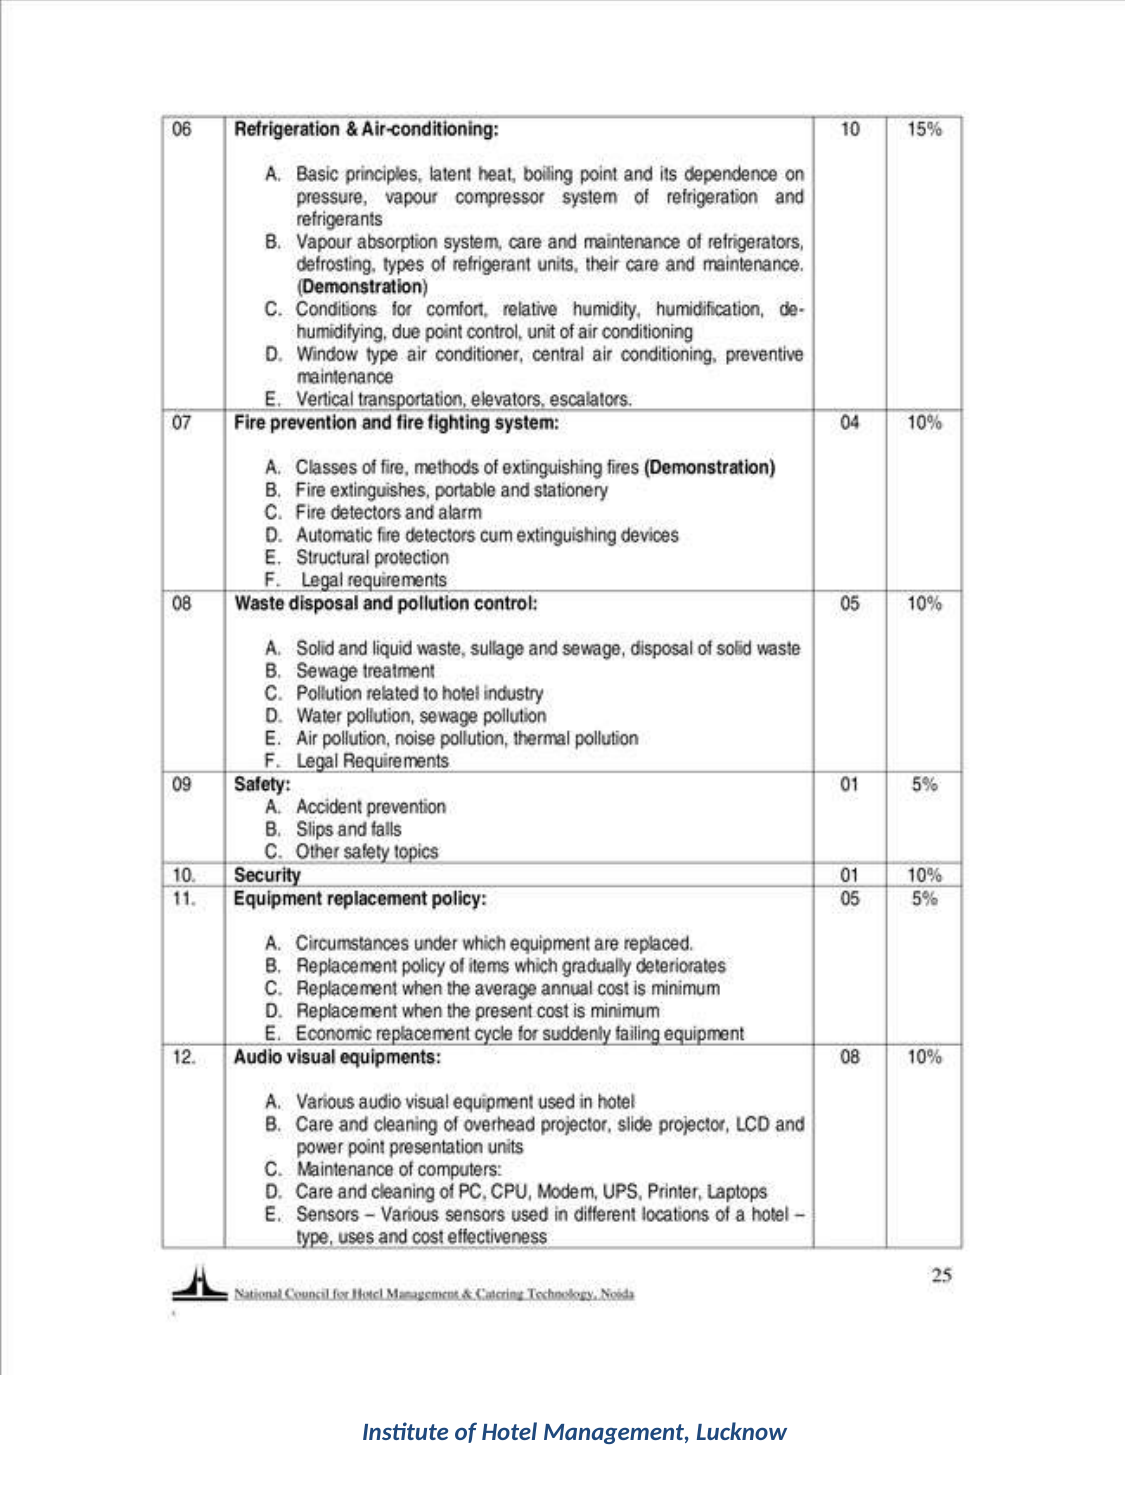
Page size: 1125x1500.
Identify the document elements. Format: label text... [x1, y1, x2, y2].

footer Institute of Hotel Management, Lucknow [187, 1390, 963, 1471]
picture [0, 0, 1125, 1376]
